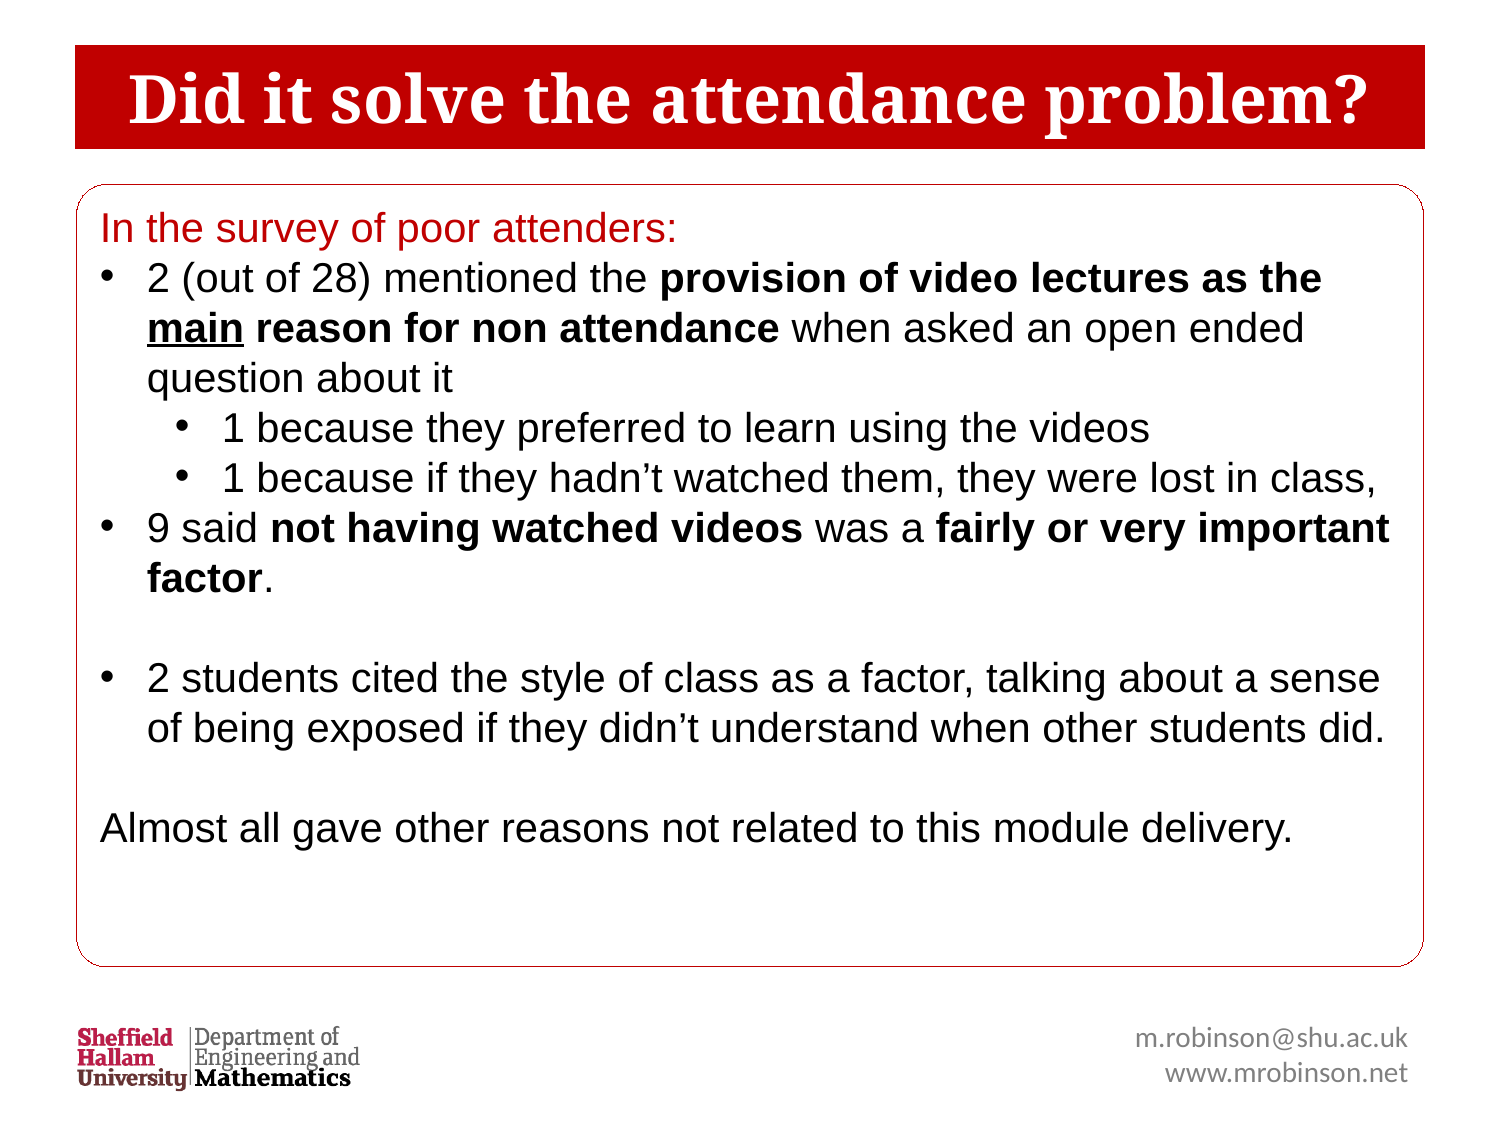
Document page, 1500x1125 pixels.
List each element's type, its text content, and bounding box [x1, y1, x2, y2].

title Did it solve the attendance problem? [75, 45, 1425, 149]
text_box In the survey of poor attenders: 2 (out of 28) mentioned the provision of video lectures as the main reason for non attendance when asked an open ended question about it 1 because they preferred to learn using the videos 1 because if they hadn’t watched them, they were lost in class, 9 said not having watched videos was a fairly or very important factor. 2 students cited the style of class as a factor, talking about a sense of being exposed if they didn’t understand when other students did. Almost all gave other reasons not related to this module delivery. [1297, 184, 1424, 967]
picture [185, 184, 1294, 967]
picture [76, 1023, 361, 1094]
text_box In the survey of poor attenders: 2 (out of 28) mentioned the provision of video lectures as the main reason for non attendance when asked an open ended question about it 1 because they preferred to learn using the videos 1 because if they hadn’t watched them, they were lost in class, 9 said not having watched videos was a fairly or very important factor. 2 students cited the style of class as a factor, talking about a sense of being exposed if they didn’t understand when other students did. Almost all gave other reasons not related to this module delivery. [76, 184, 180, 967]
